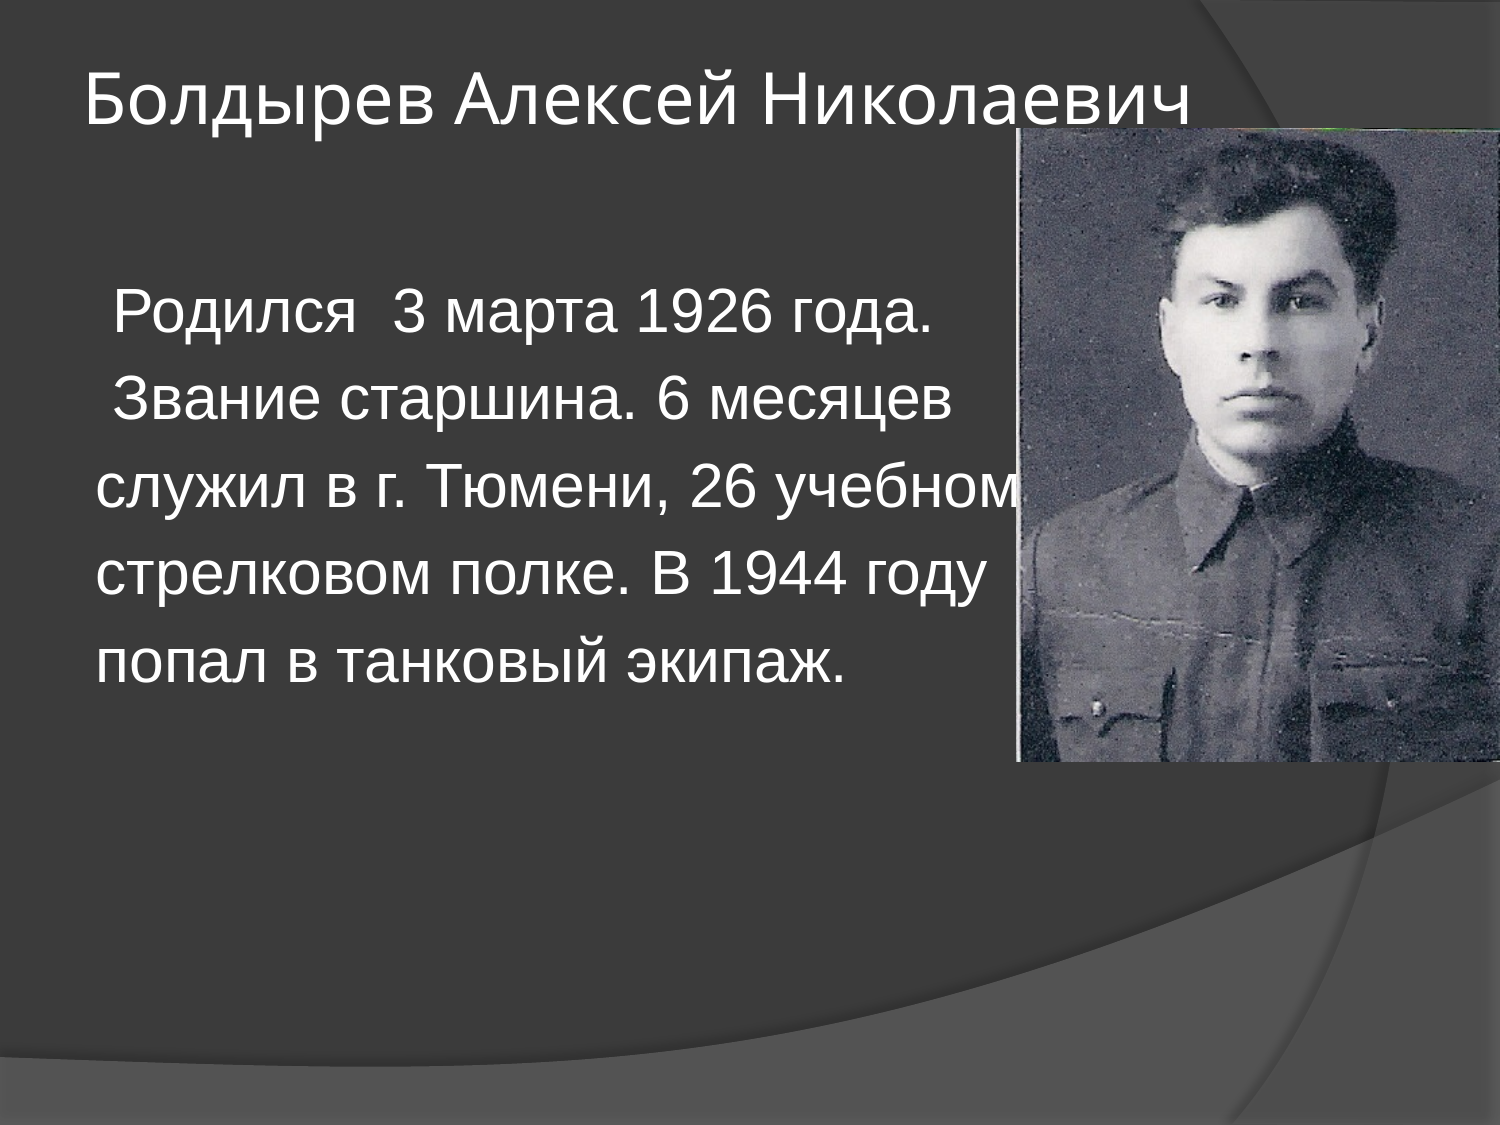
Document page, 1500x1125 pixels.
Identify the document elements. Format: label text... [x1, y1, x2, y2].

list Родился 3 марта 1926 года. Звание старшина. 6 месяцев служил в г. Тюмени, 26 учебном стрелковом полке. В 1944 году попал в танковый экипаж. [75, 262, 1300, 1005]
picture [1016, 128, 1500, 762]
title Болдырев Алексей Николаевич [75, 45, 1300, 233]
